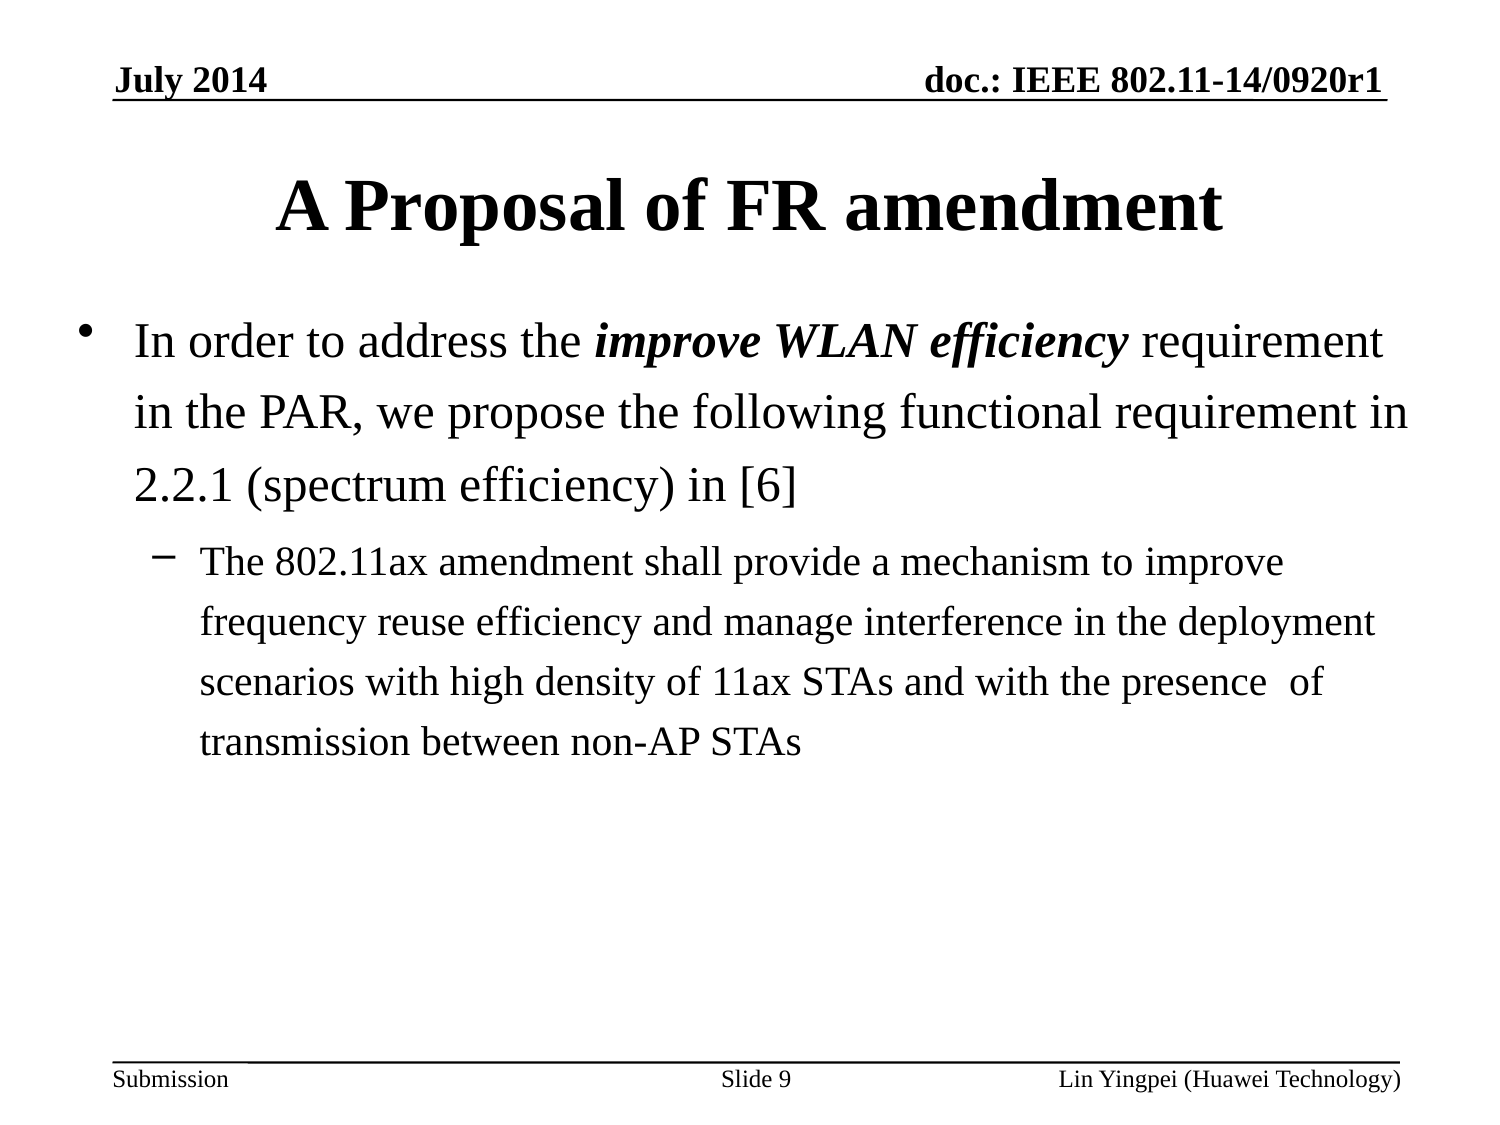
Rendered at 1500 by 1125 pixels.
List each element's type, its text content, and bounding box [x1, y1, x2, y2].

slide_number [114, 54, 270, 101]
footer Lin Yingpei (Huawei Technology) [1053, 1061, 1402, 1093]
list In order to address the improve WLAN efficiency requirement in the PAR, we propose the following functional requirement in 2.2.1 (spectrum efficiency) in [6] The 802.11ax amendment shall provide a mechanism to improve frequency reuse efficiency and manage interference in the deployment scenarios with high density of 11ax STAs and with the presence of transmission between non-AP STAs [62, 287, 1438, 988]
slide_number Slide 9 [712, 1062, 800, 1093]
title A Proposal of FR amendment [112, 112, 1388, 288]
